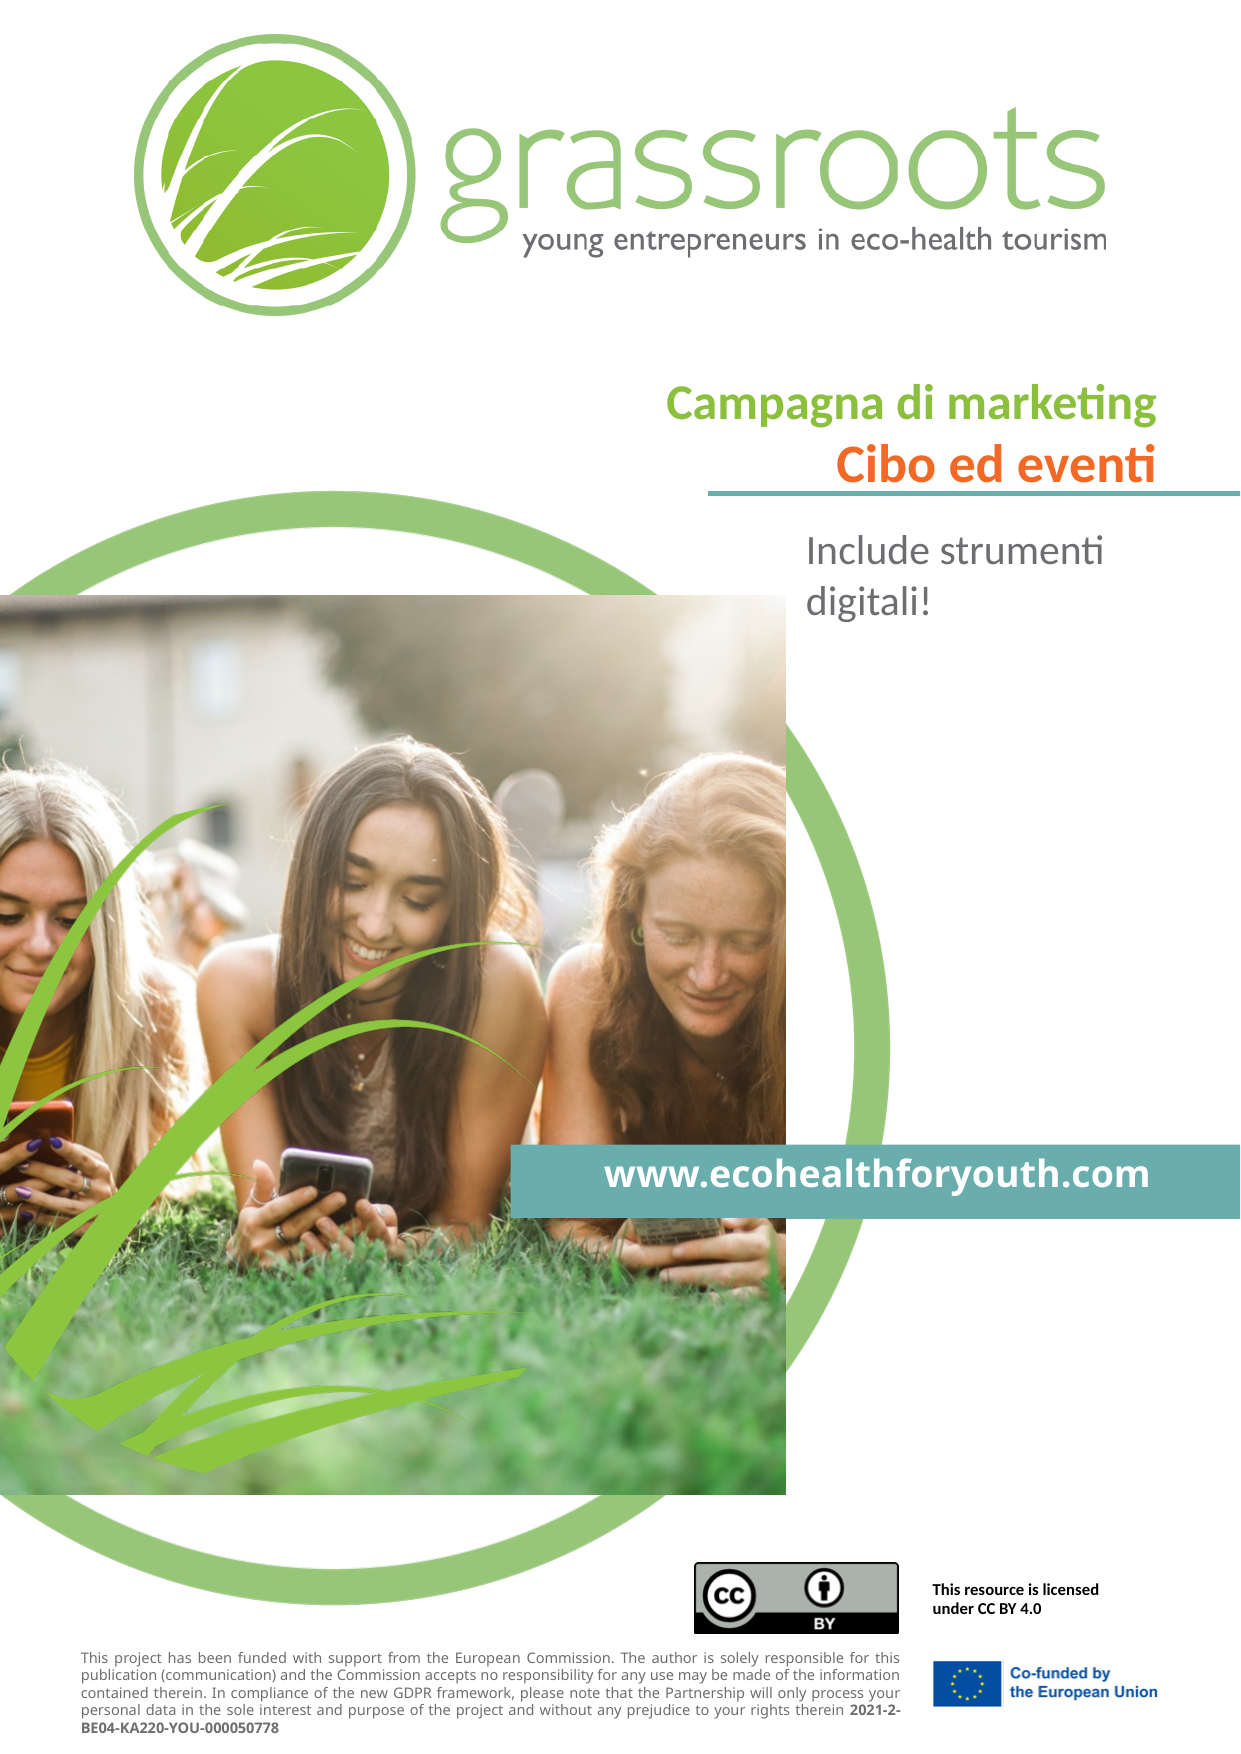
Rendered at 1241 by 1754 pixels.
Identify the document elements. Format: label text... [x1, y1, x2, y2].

list www.ecohealthforyouth.com [790, 1142, 1241, 1216]
list Include strumenti digitali! [790, 515, 1206, 640]
text_box Cibo ed eventi [503, 409, 1172, 504]
picture [0, 0, 1175, 1754]
list Campagna di marketing [156, 345, 1172, 441]
